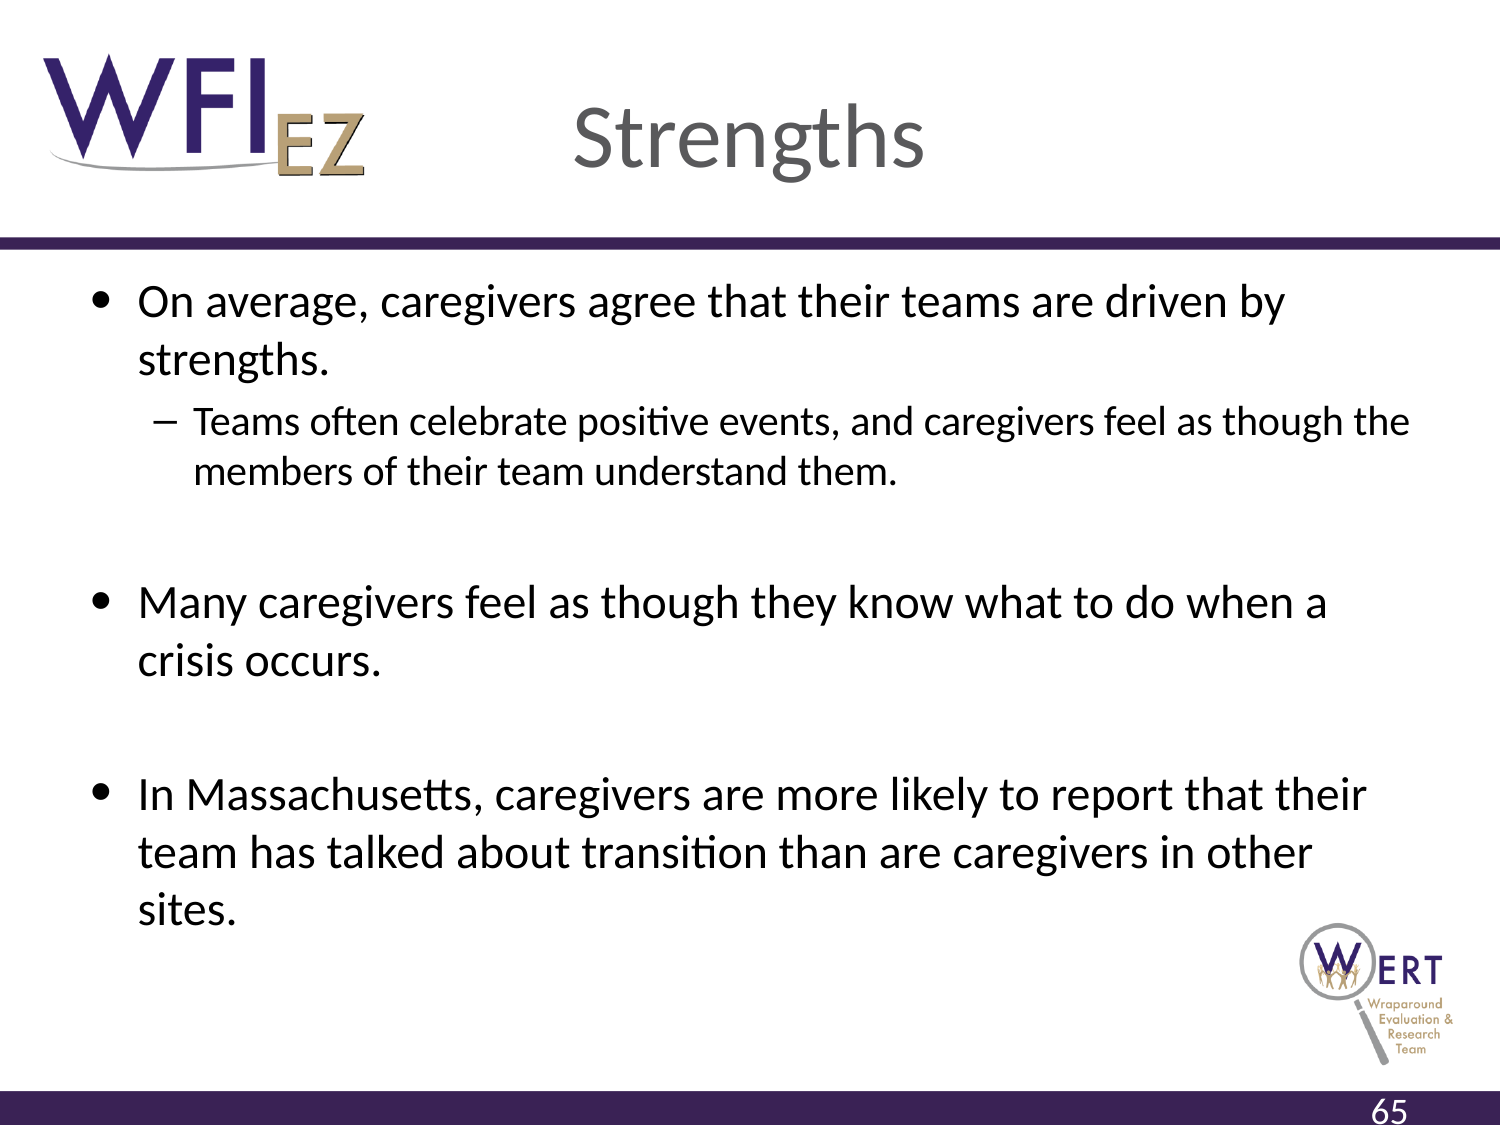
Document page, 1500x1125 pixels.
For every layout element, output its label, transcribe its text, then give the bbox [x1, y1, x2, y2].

picture [1275, 912, 1500, 1088]
list On average, caregivers agree that their teams are driven by strengths. Teams often celebrate positive events, and caregivers feel as though the members of their team understand them. Many caregivers feel as though they know what to do when a crisis occurs. In Massachusetts, caregivers are more likely to report that their team has talked about transition than are caregivers in other sites. [75, 262, 1425, 950]
text_box Strengths [50, 37, 1450, 225]
picture [24, 36, 399, 208]
